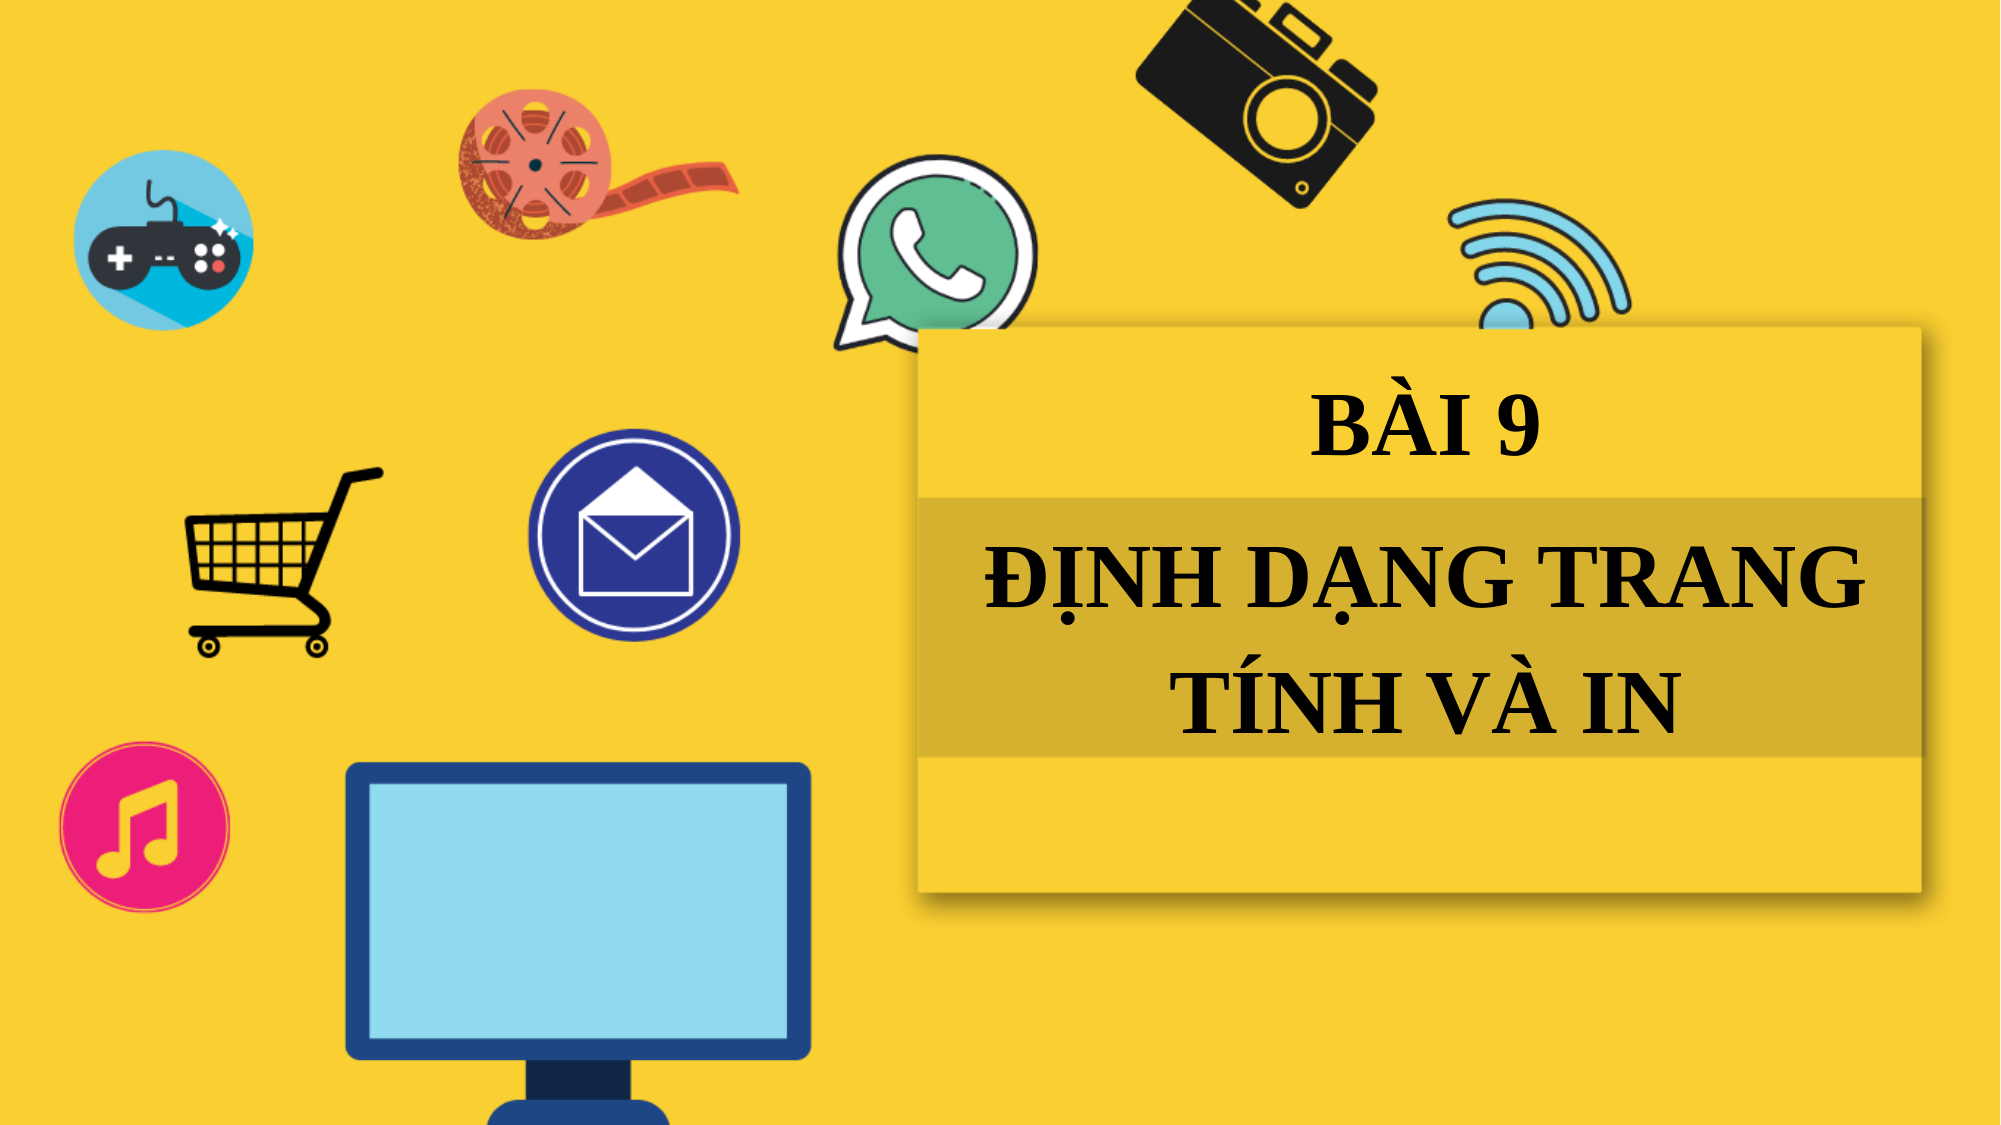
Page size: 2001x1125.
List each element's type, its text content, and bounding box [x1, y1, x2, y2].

text_box BÀI 9 ĐỊNH DẠNG TRANG TÍNH VÀ IN [926, 340, 1927, 760]
picture [0, 0, 2001, 1125]
